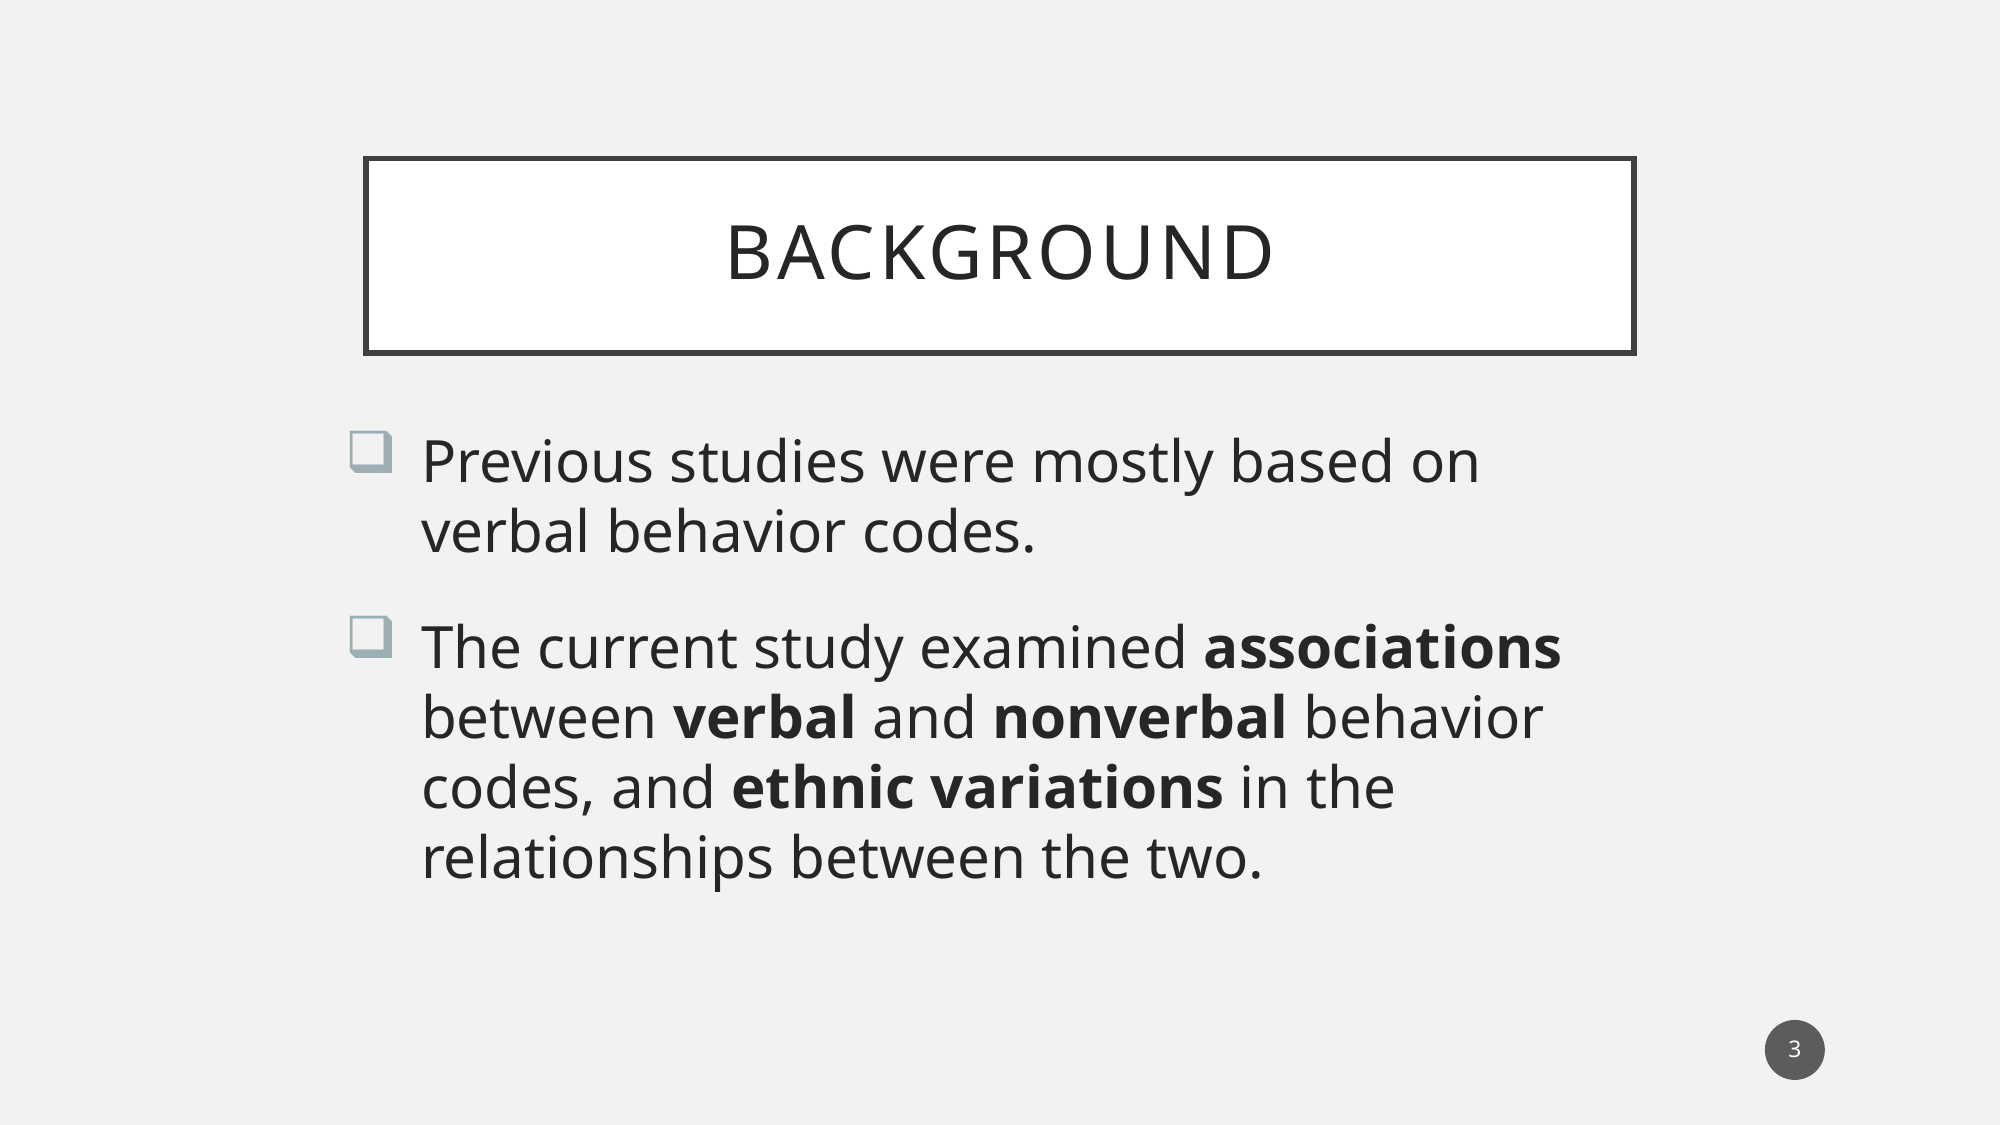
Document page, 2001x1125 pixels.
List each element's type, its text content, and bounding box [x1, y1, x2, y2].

slide_number 3 [1764, 1019, 1825, 1080]
list Previous studies were mostly based on verbal behavior codes. The current study examined associations between verbal and nonverbal behavior codes, and ethnic variations in the relationships between the two. [330, 416, 1680, 926]
title background [363, 156, 1637, 356]
